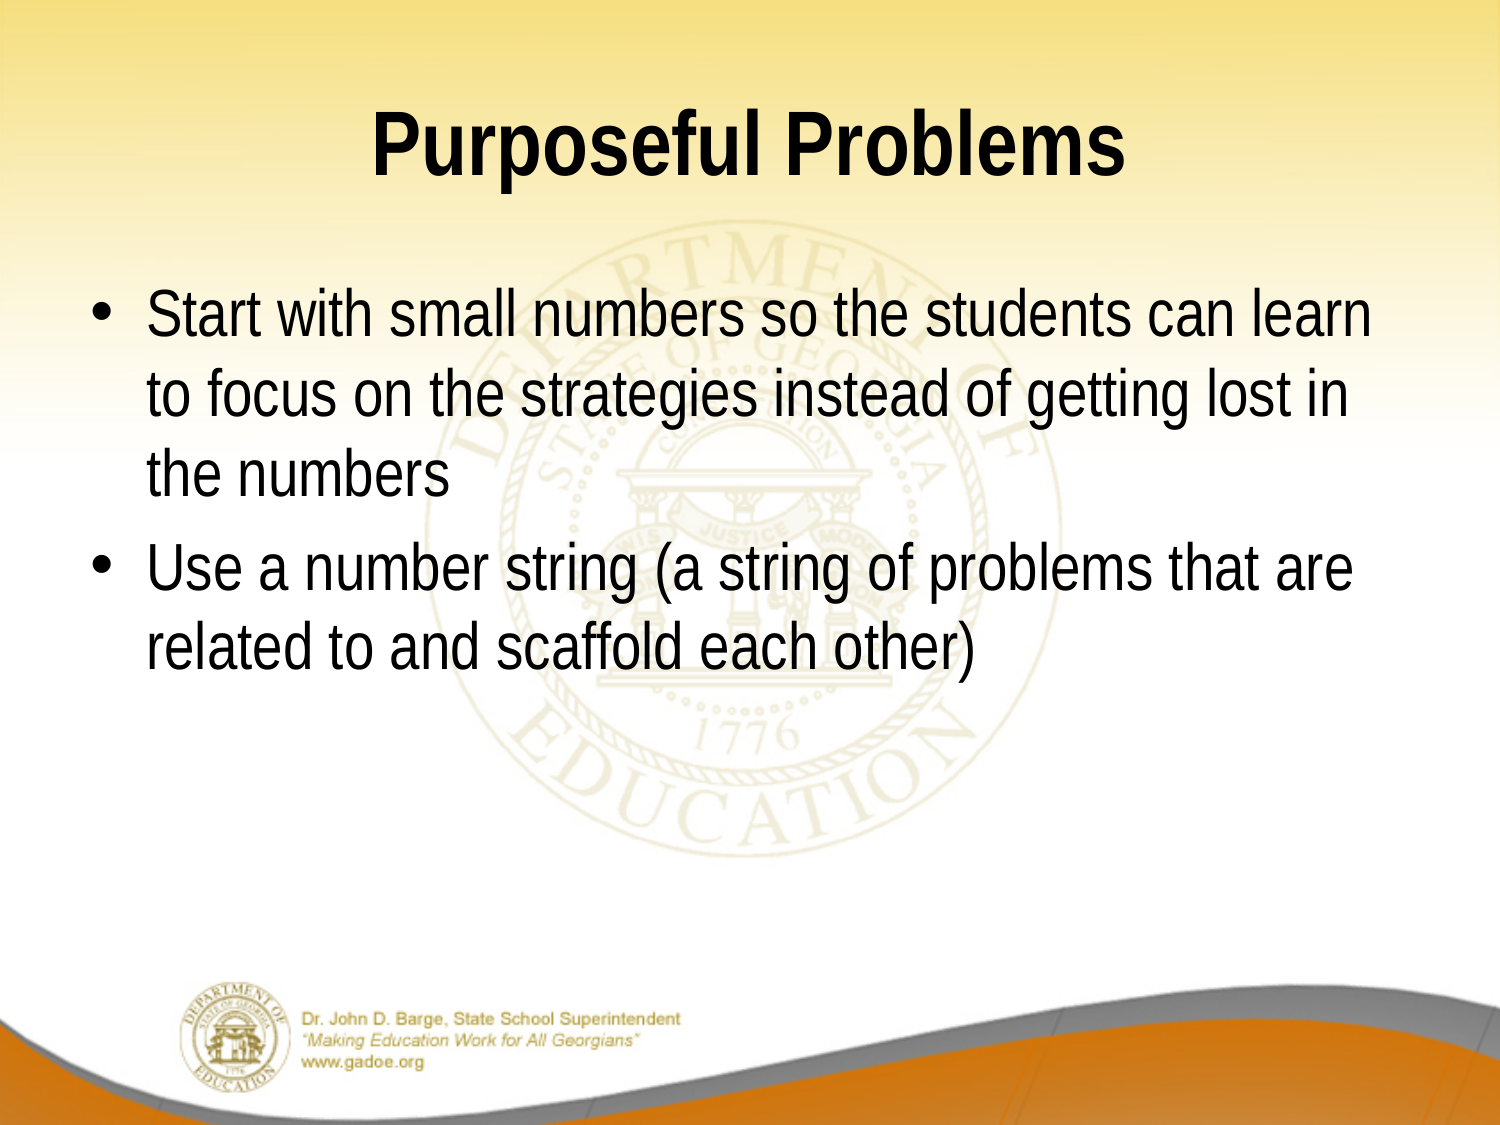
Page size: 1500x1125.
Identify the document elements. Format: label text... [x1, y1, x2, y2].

picture [0, 0, 1500, 1125]
list Start with small numbers so the students can learn to focus on the strategies instead of getting lost in the numbers Use a number string (a string of problems that are related to and scaffold each other) [75, 262, 1425, 1005]
title Purposeful Problems [75, 45, 1425, 233]
